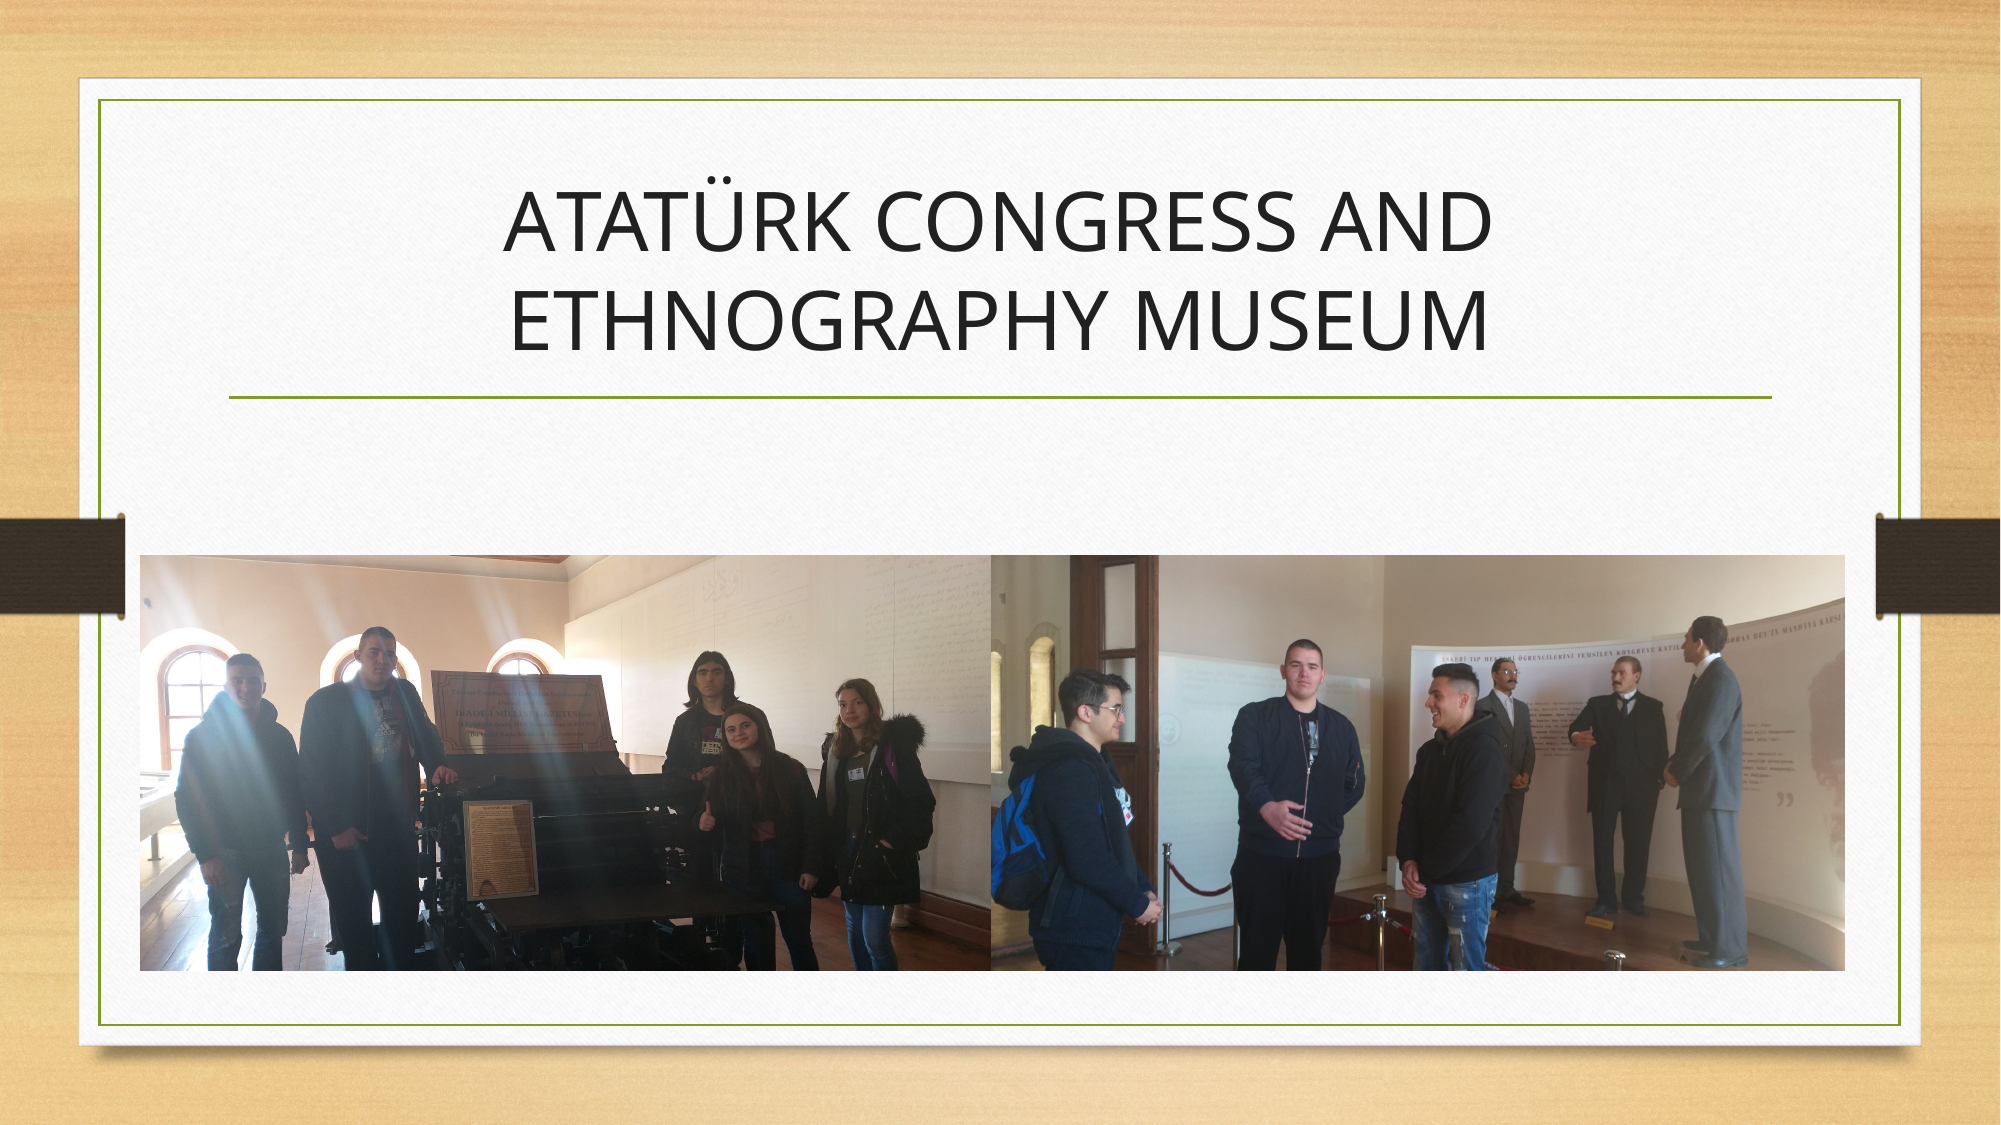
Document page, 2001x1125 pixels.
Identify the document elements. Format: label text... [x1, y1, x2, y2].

title ATATÜRK CONGRESS AND ETHNOGRAPHY MUSEUM [212, 161, 1788, 375]
picture [0, 0, 2001, 1125]
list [139, 555, 991, 971]
